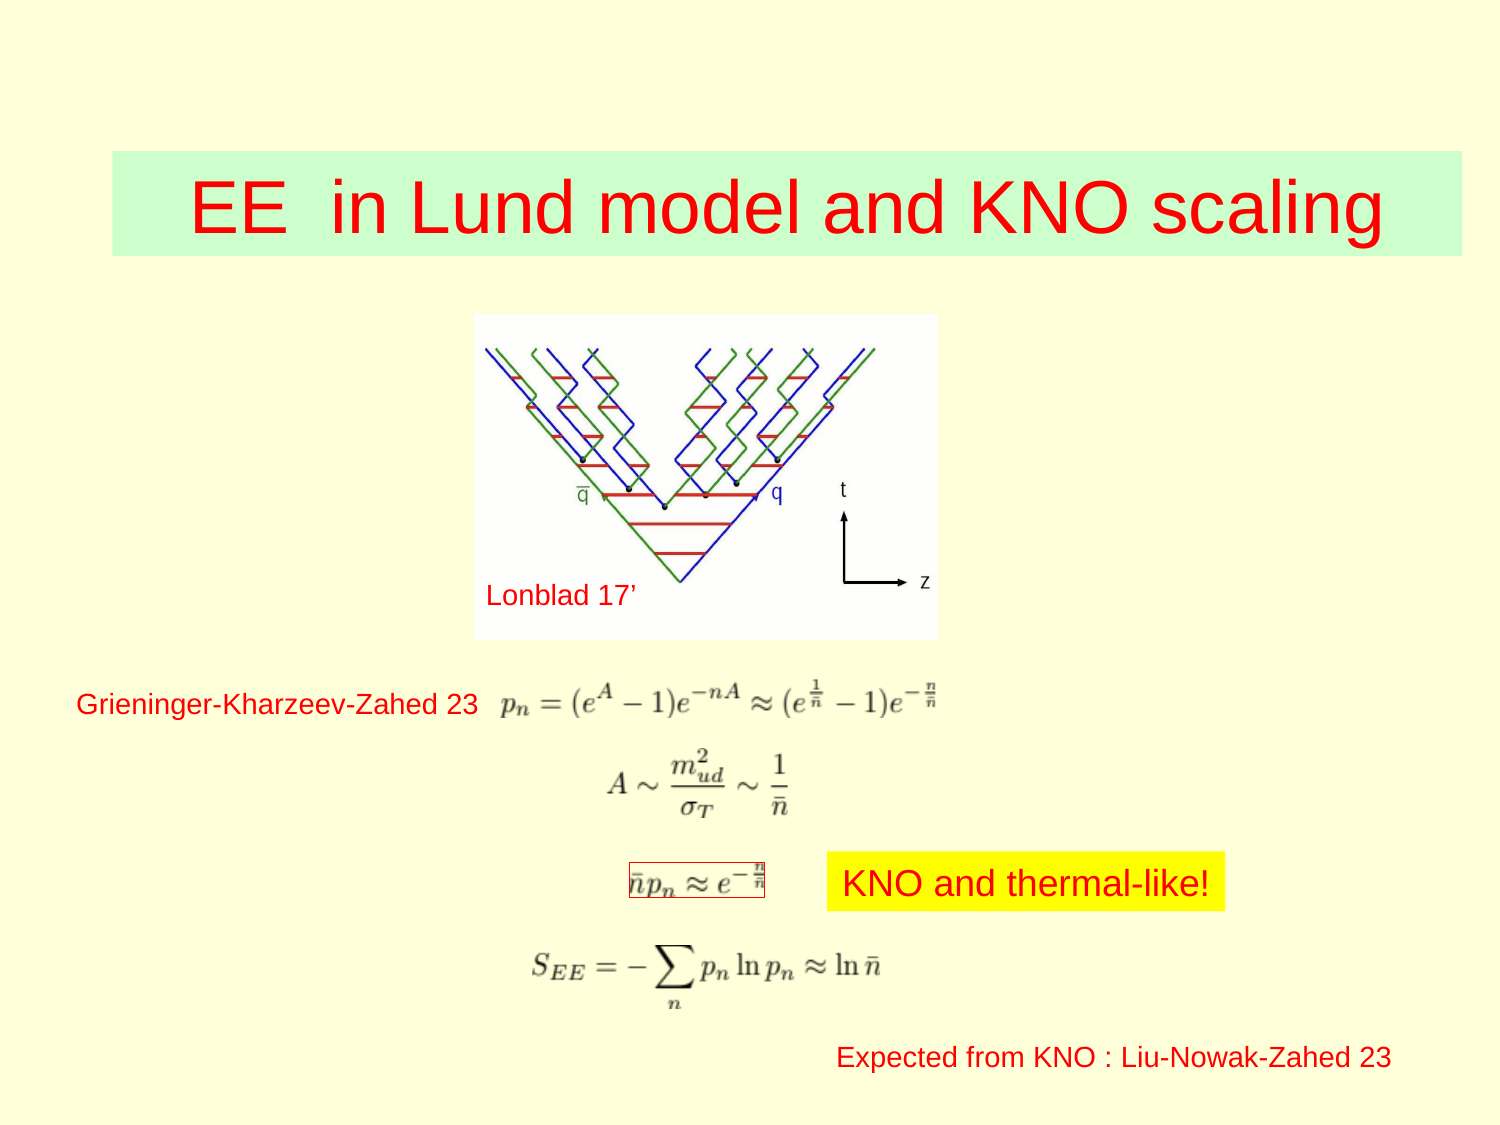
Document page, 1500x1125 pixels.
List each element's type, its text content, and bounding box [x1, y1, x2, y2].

text_box KNO and thermal-like! [827, 851, 1226, 912]
picture [629, 862, 766, 899]
picture [531, 945, 881, 1009]
picture [474, 314, 938, 641]
picture [606, 748, 789, 818]
text_box Expected from KNO : Liu-Nowak-Zahed 23 [821, 1030, 1408, 1081]
picture [499, 677, 936, 718]
text_box EE in Lund model and KNO scaling [112, 151, 1463, 256]
text_box Grieninger-Kharzeev-Zahed 23 [61, 678, 495, 728]
